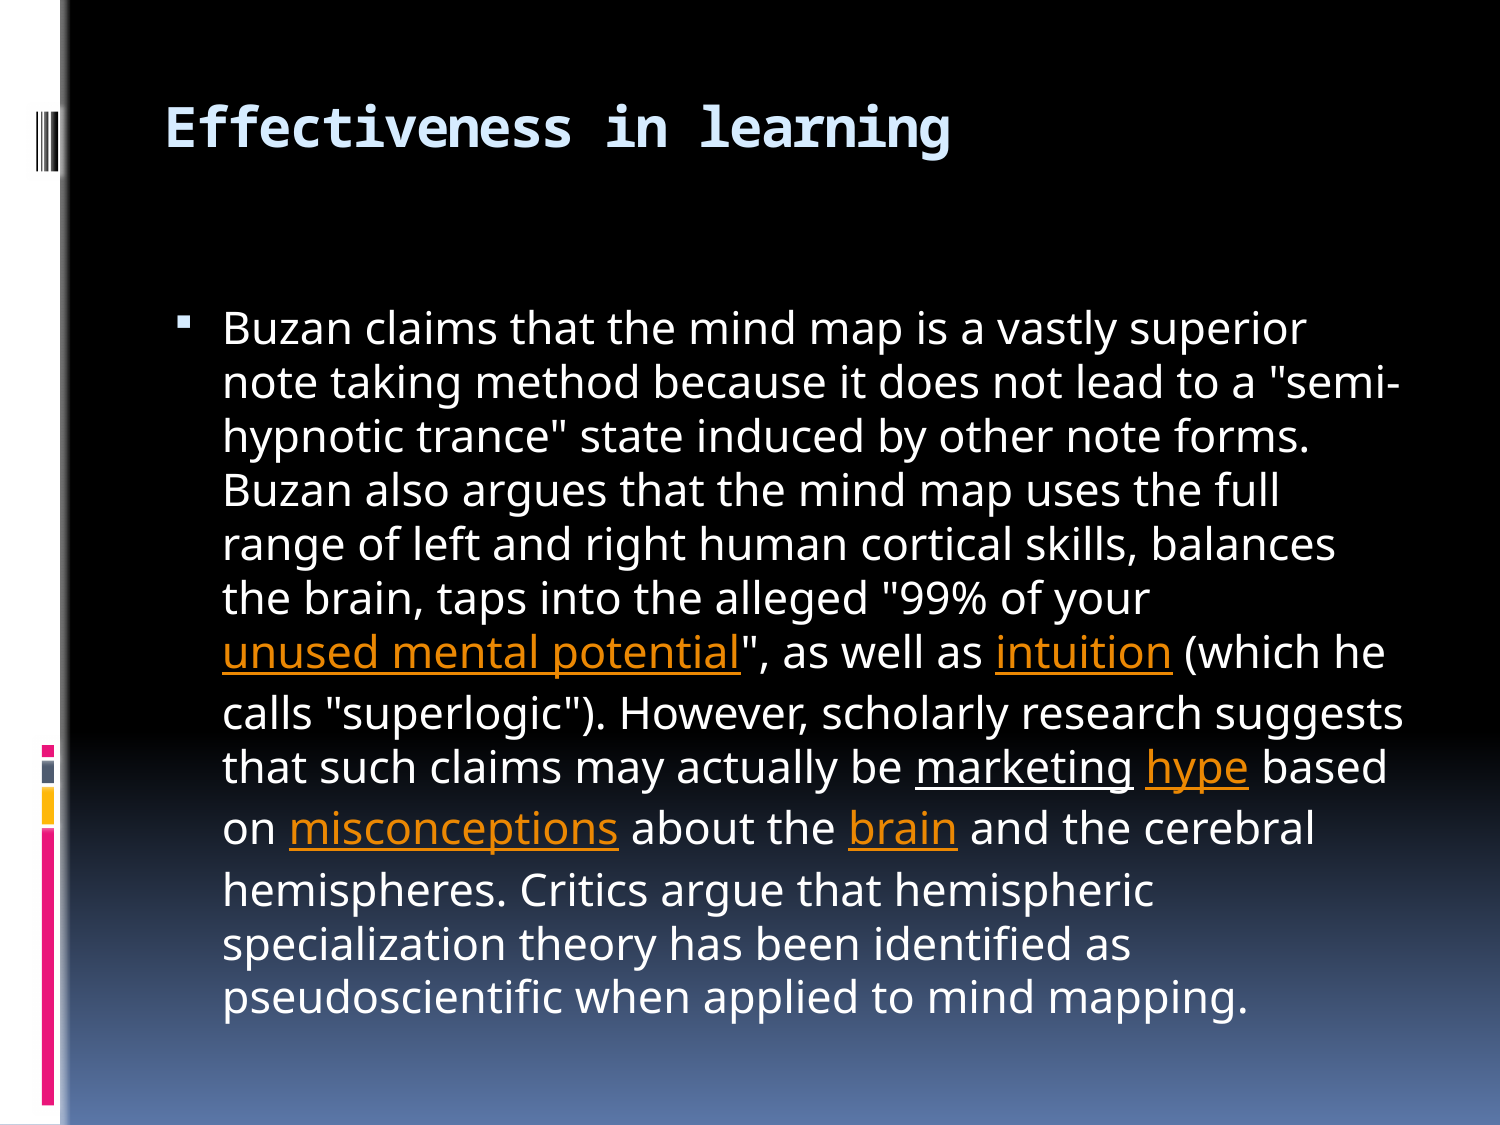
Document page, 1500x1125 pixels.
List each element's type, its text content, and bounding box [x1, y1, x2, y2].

list Buzan claims that the mind map is a vastly superior note taking method because it does not lead to a "semi-hypnotic trance" state induced by other note forms. Buzan also argues that the mind map uses the full range of left and right human cortical skills, balances the brain, taps into the alleged "99% of your unused mental potential", as well as intuition (which he calls "superlogic"). However, scholarly research suggests that such claims may actually be marketing hype based on misconceptions about the brain and the cerebral hemispheres. Critics argue that hemispheric specialization theory has been identified as pseudoscientific when applied to mind mapping. [150, 292, 1425, 1043]
title Effectiveness in learning [150, 83, 1425, 234]
